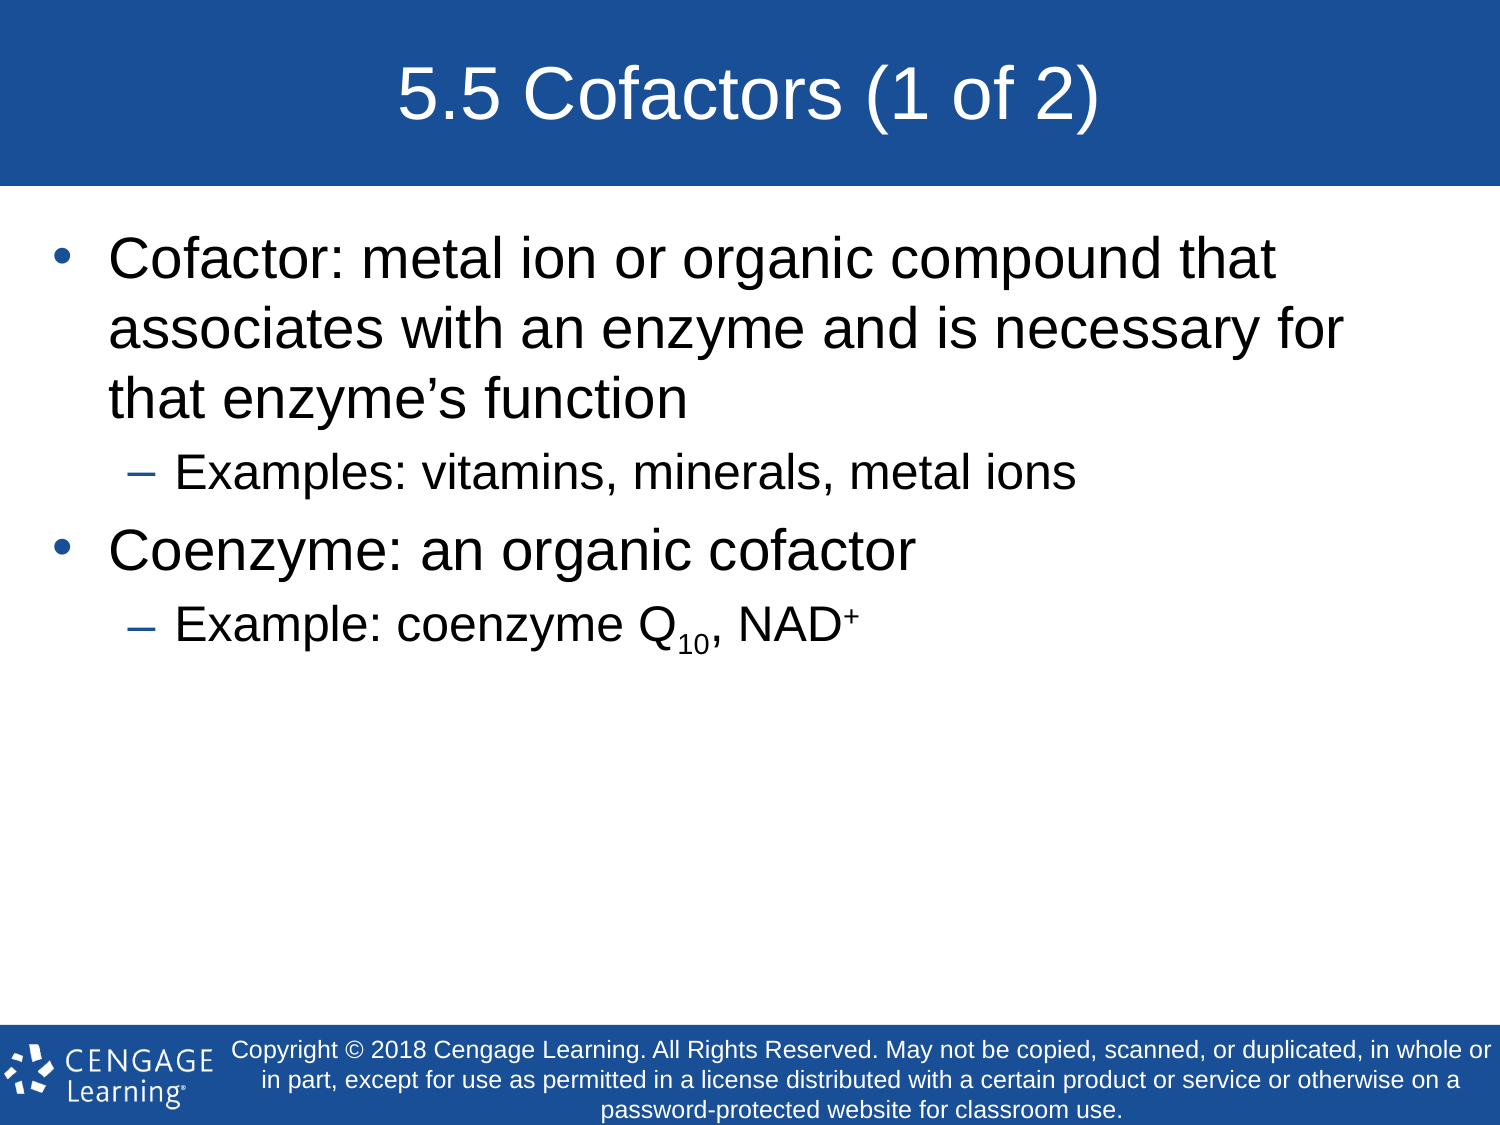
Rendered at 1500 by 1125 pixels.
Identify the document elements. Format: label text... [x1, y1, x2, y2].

title 5.5 Cofactors (1 of 2) [7, 4, 1493, 175]
list Cofactor: metal ion or organic compound that associates with an enzyme and is necessary for that enzyme’s function Examples: vitamins, minerals, metal ions Coenzyme: an organic cofactor Example: coenzyme Q10, NAD+ [37, 212, 1475, 1005]
picture [0, 1040, 216, 1113]
